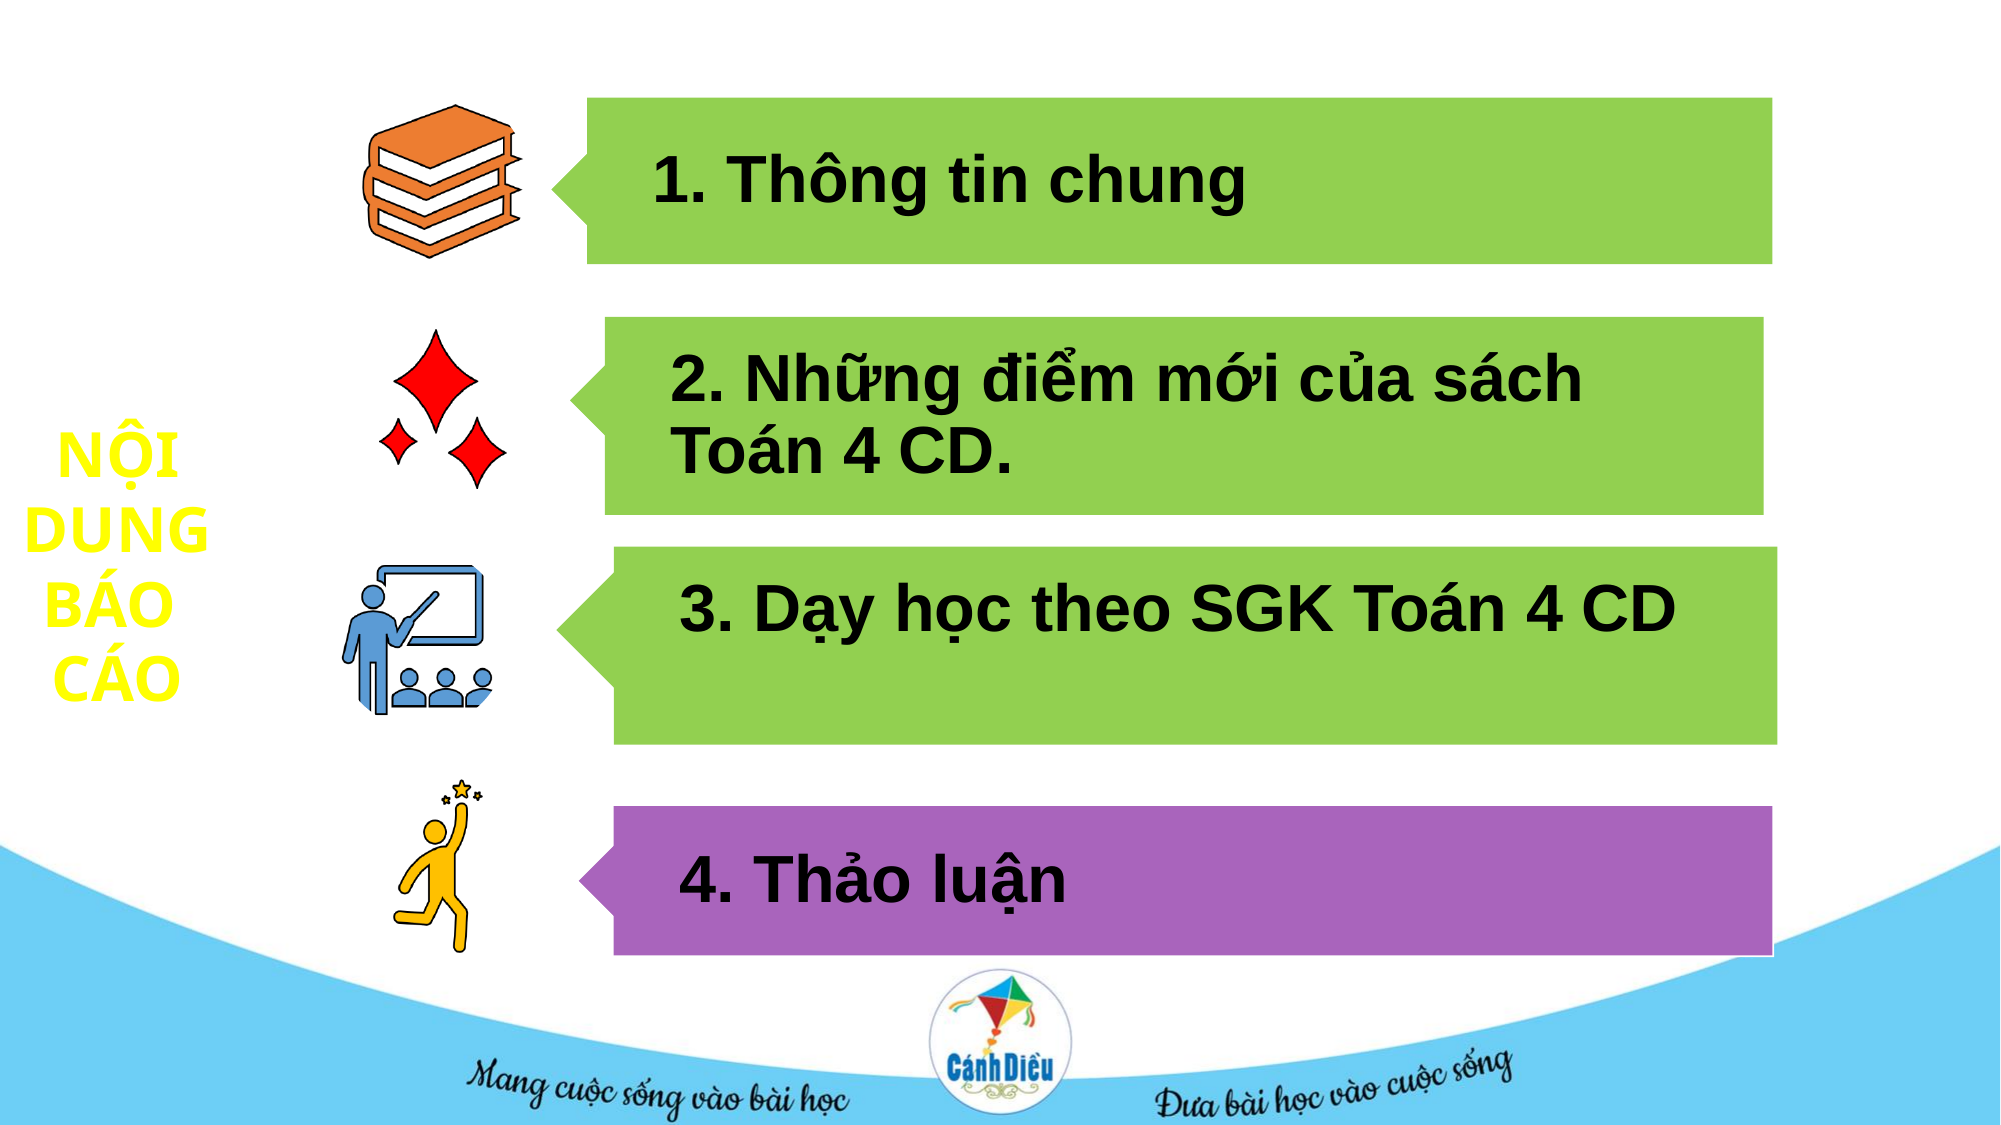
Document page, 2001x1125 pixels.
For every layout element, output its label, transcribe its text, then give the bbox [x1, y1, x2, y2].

text_box NỘI DUNG BÁO CÁO [0, 410, 276, 719]
text_box [350, 773, 530, 961]
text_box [548, 97, 1773, 265]
text_box [350, 315, 530, 503]
picture [0, 0, 2001, 1125]
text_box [567, 316, 1764, 515]
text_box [553, 546, 1778, 745]
text_box [331, 544, 512, 732]
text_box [576, 806, 1773, 956]
text_box [352, 87, 532, 275]
